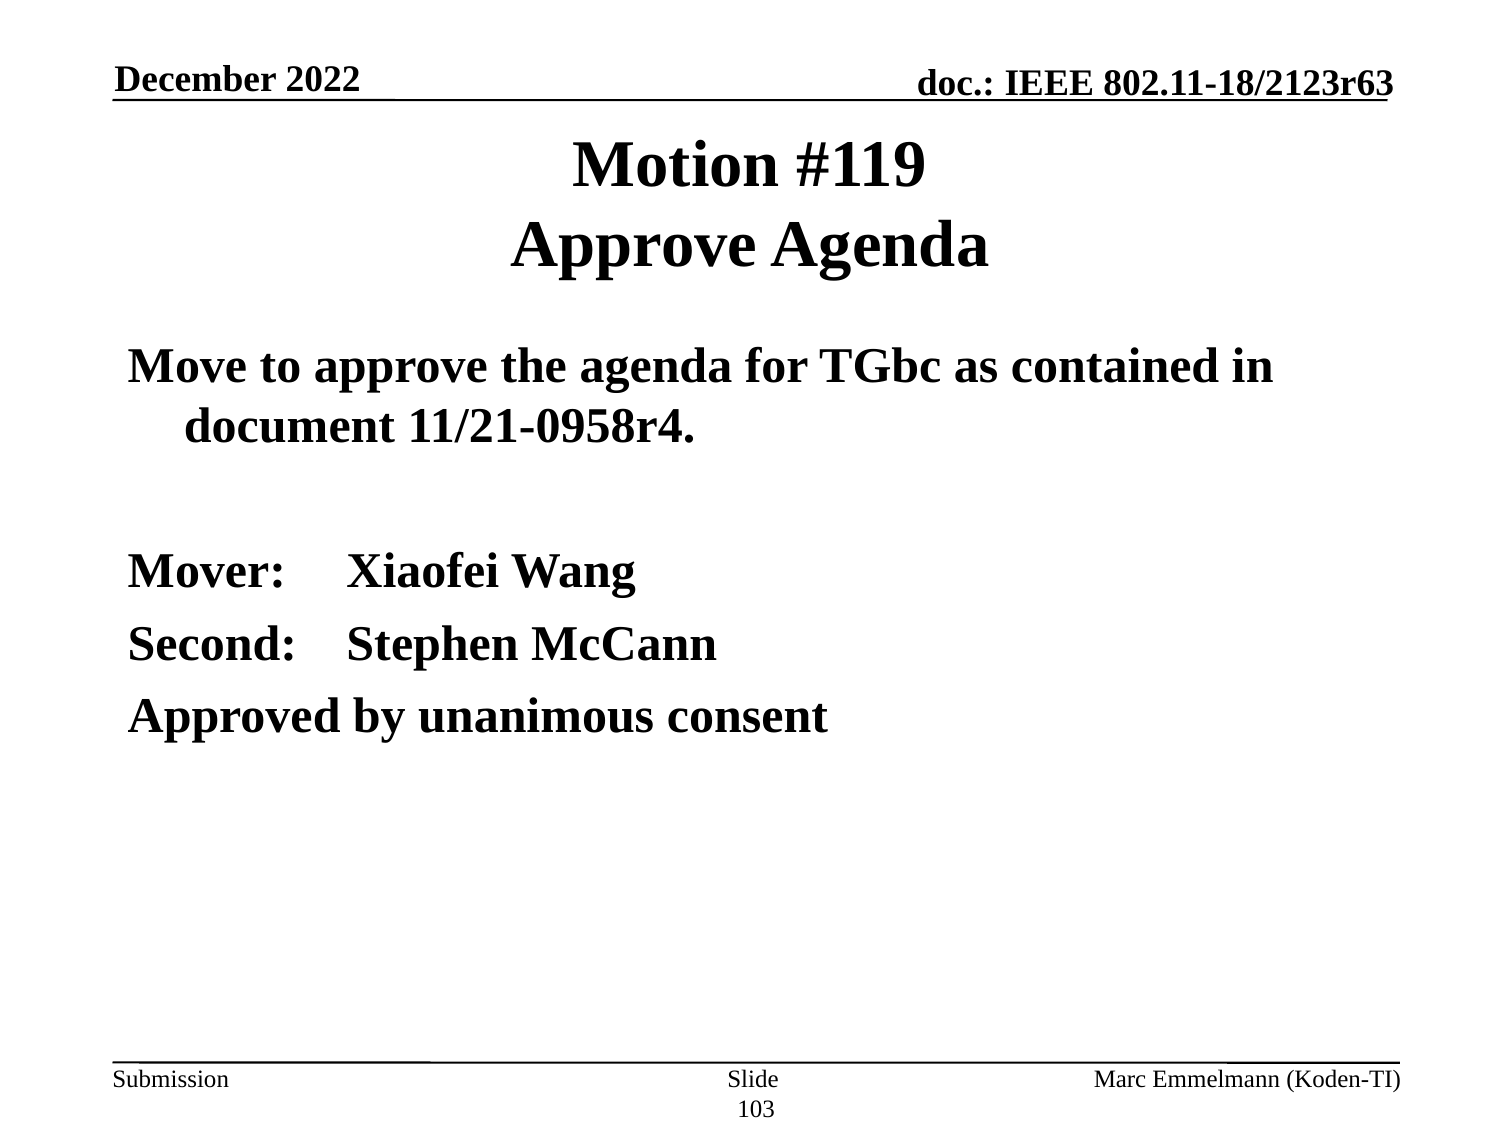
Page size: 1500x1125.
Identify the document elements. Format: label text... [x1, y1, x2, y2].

title Motion #119 Approve Agenda [112, 112, 1388, 288]
footer Marc Emmelmann (Koden-TI) [878, 1061, 1402, 1093]
slide_number Slide 103 [712, 1061, 800, 1123]
list Move to approve the agenda for TGbc as contained in document 11/21-0958r4. Mover: Xiaofei Wang Second: Stephen McCann Approved by unanimous consent [112, 324, 1388, 1000]
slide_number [114, 54, 423, 100]
